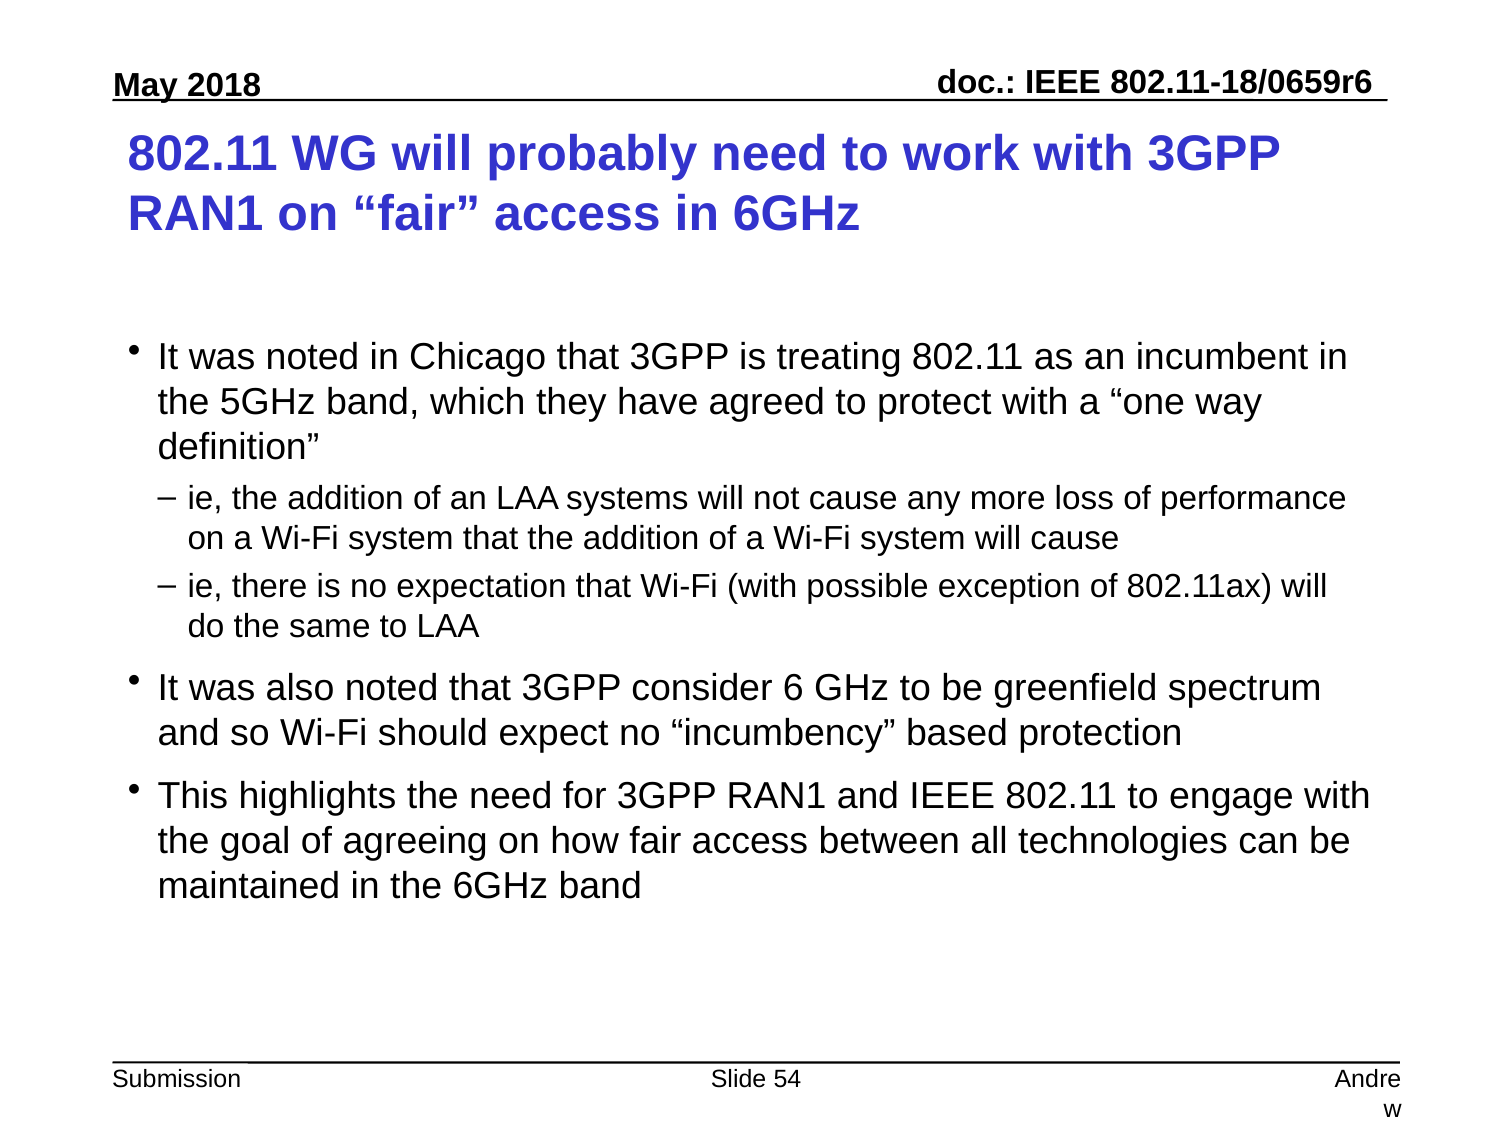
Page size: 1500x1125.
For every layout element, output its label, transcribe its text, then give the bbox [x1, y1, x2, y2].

list It was noted in Chicago that 3GPP is treating 802.11 as an incumbent in the 5GHz band, which they have agreed to protect with a “one way definition” ie, the addition of an LAA systems will not cause any more loss of performance on a Wi-Fi system that the addition of a Wi-Fi system will cause ie, there is no expectation that Wi-Fi (with possible exception of 802.11ax) will do the same to LAA It was also noted that 3GPP consider 6 GHz to be greenfield spectrum and so Wi-Fi should expect no “incumbency” based protection This highlights the need for 3GPP RAN1 and IEEE 802.11 to engage with the goal of agreeing on how fair access between all technologies can be maintained in the 6GHz band [112, 324, 1388, 1000]
footer Andrew Myles, Cisco [1320, 1061, 1402, 1093]
title 802.11 WG will probably need to work with 3GPP RAN1 on “fair” access in 6GHz [112, 112, 1388, 288]
slide_number Slide 54 [709, 1061, 803, 1093]
